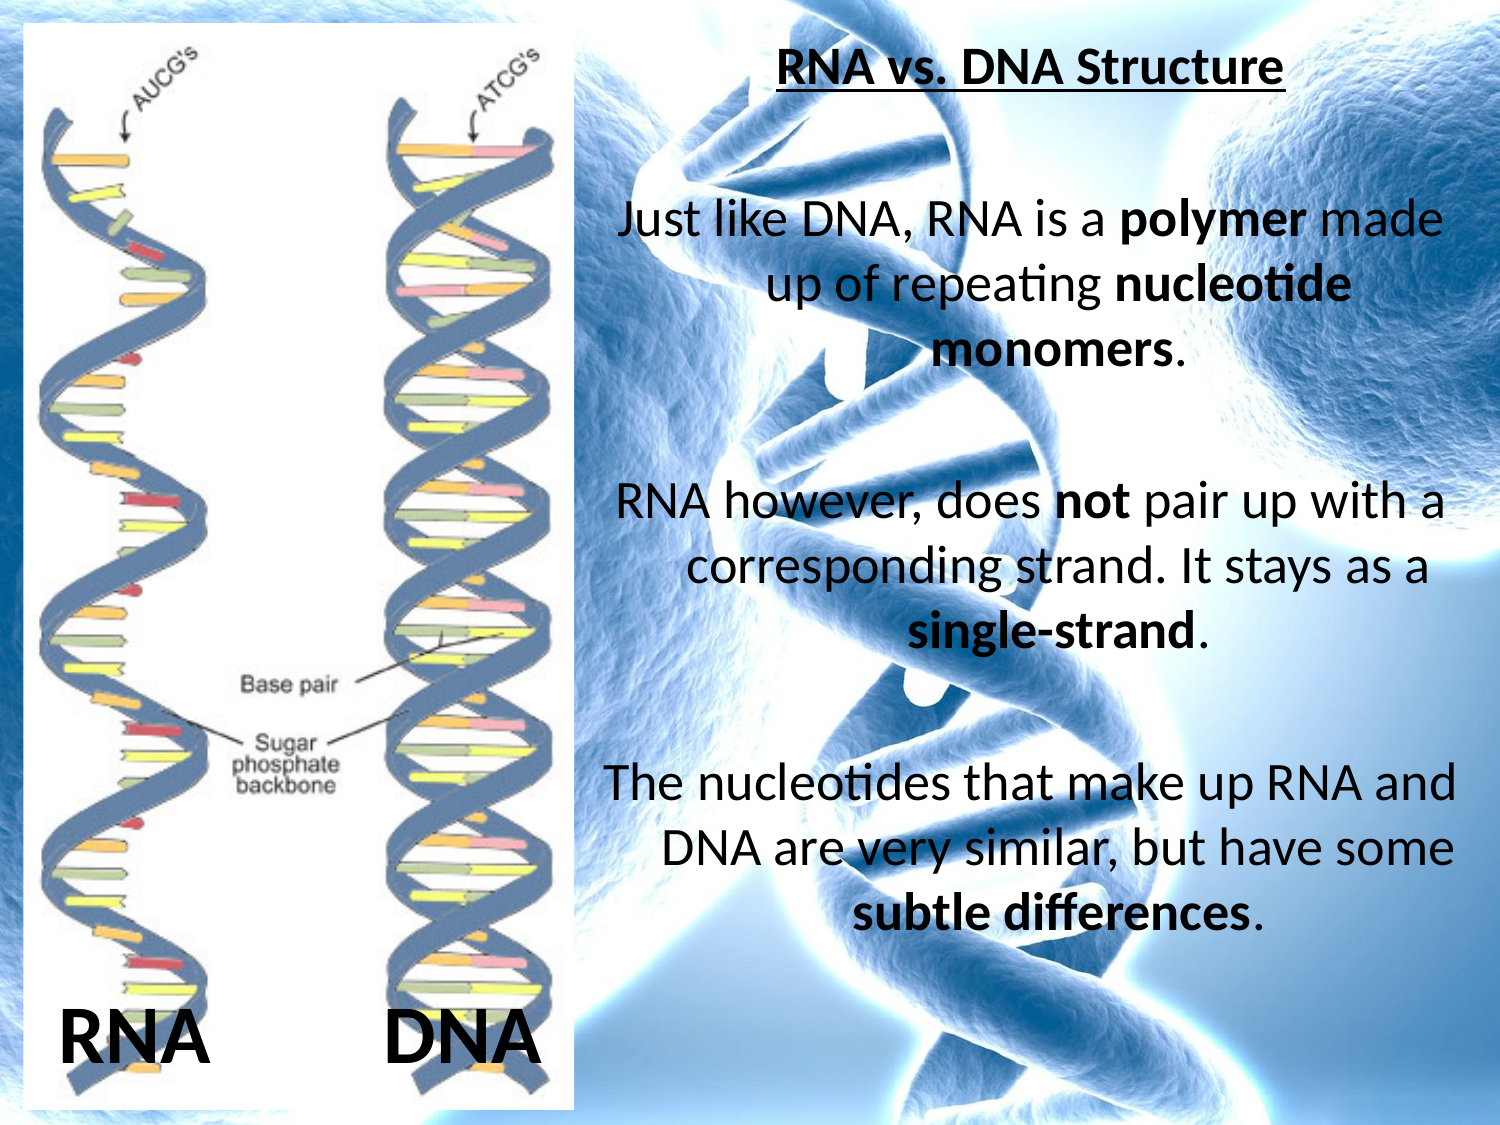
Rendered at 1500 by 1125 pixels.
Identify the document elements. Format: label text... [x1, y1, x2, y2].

picture [0, 0, 1500, 1125]
text_box RNA vs. DNA Structure Just like DNA, RNA is a polymer made up of repeating nucleotide monomers. RNA however, does not pair up with a corresponding strand. It stays as a single-strand. The nucleotides that make up RNA and DNA are very similar, but have some subtle differences. [585, 23, 1477, 1102]
